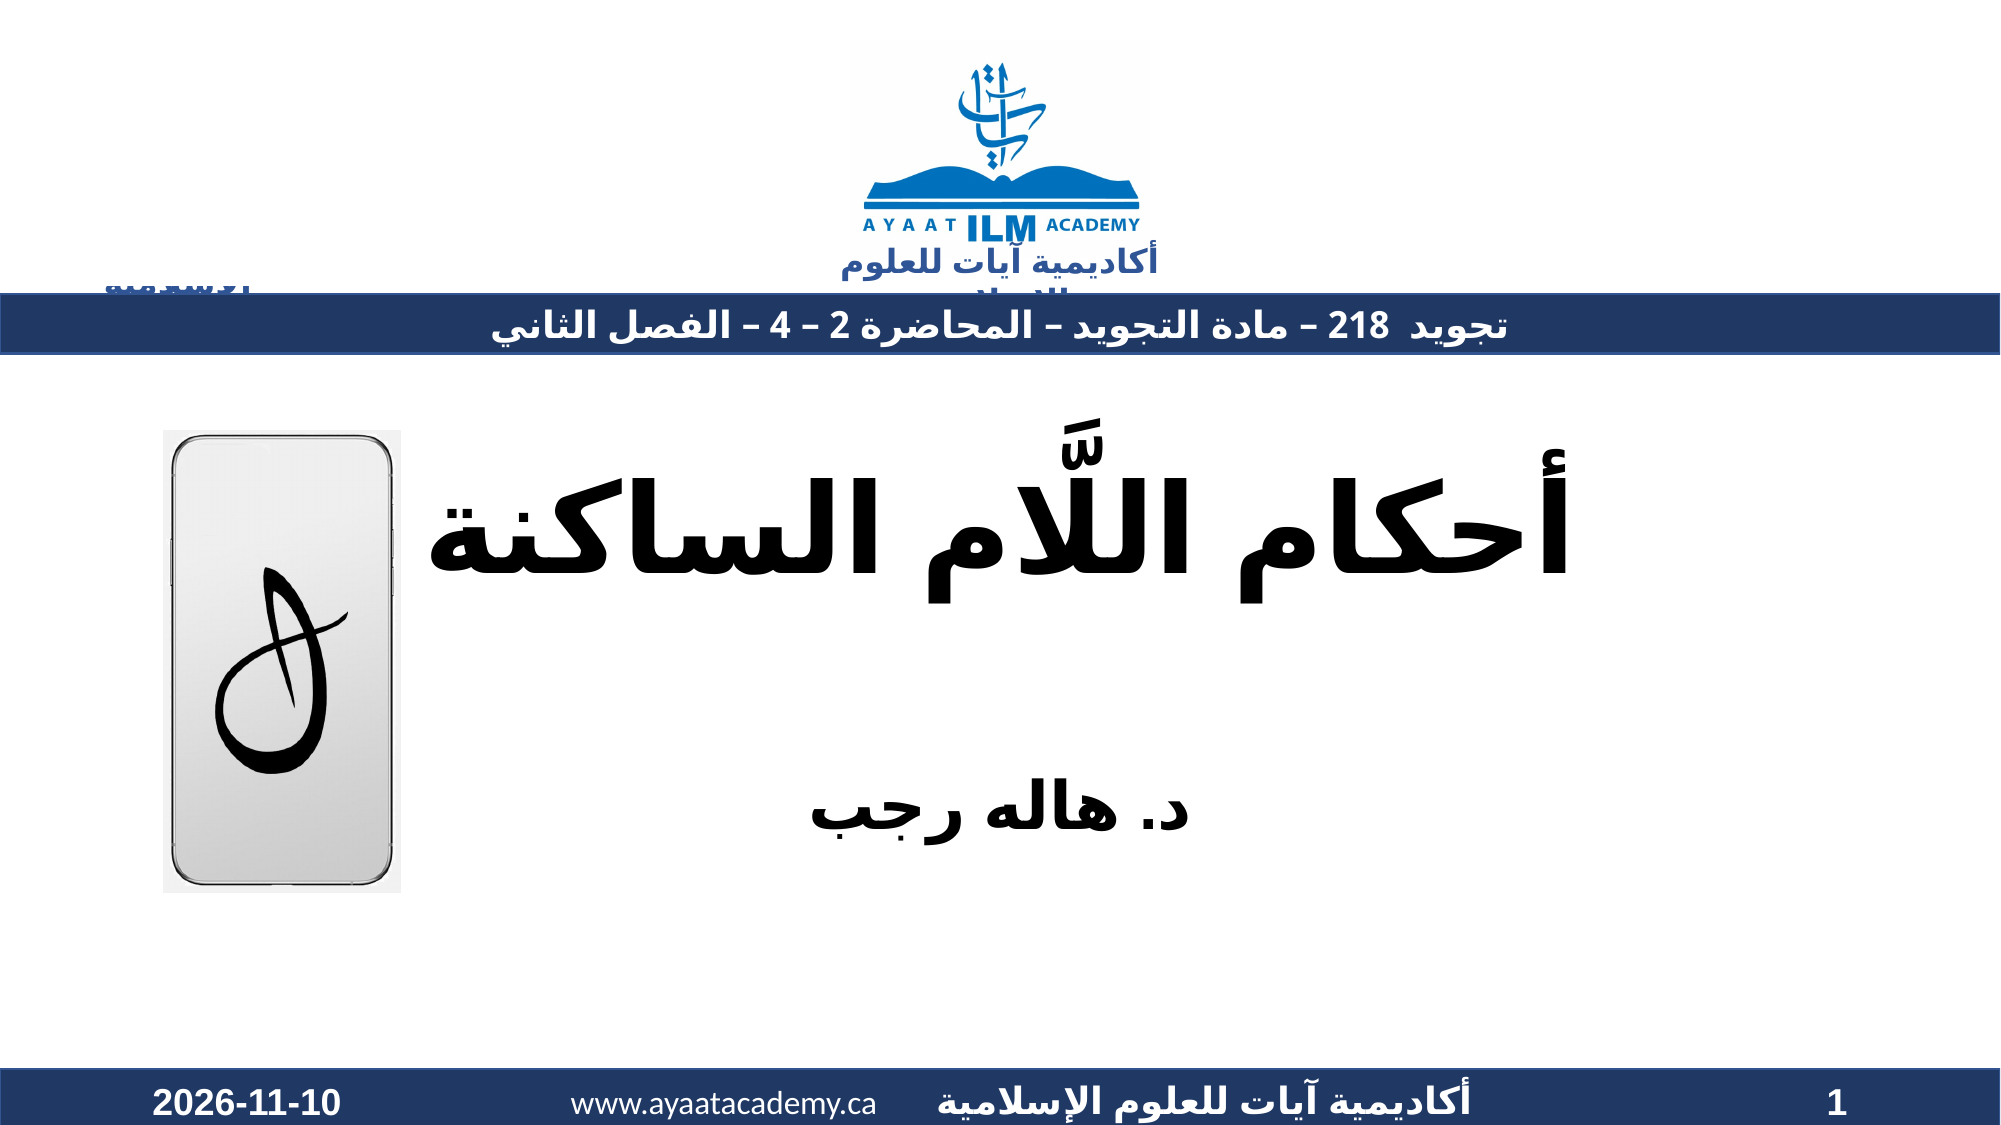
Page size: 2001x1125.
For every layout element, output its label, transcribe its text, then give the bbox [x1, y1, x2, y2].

title أحكام اللَّام الساكنة [401, 430, 1750, 608]
picture [163, 430, 401, 893]
picture [850, 39, 1150, 259]
slide_number 1 [1412, 1070, 1863, 1125]
subtitle د. هاله رجب [249, 764, 1750, 1036]
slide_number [137, 1070, 588, 1125]
